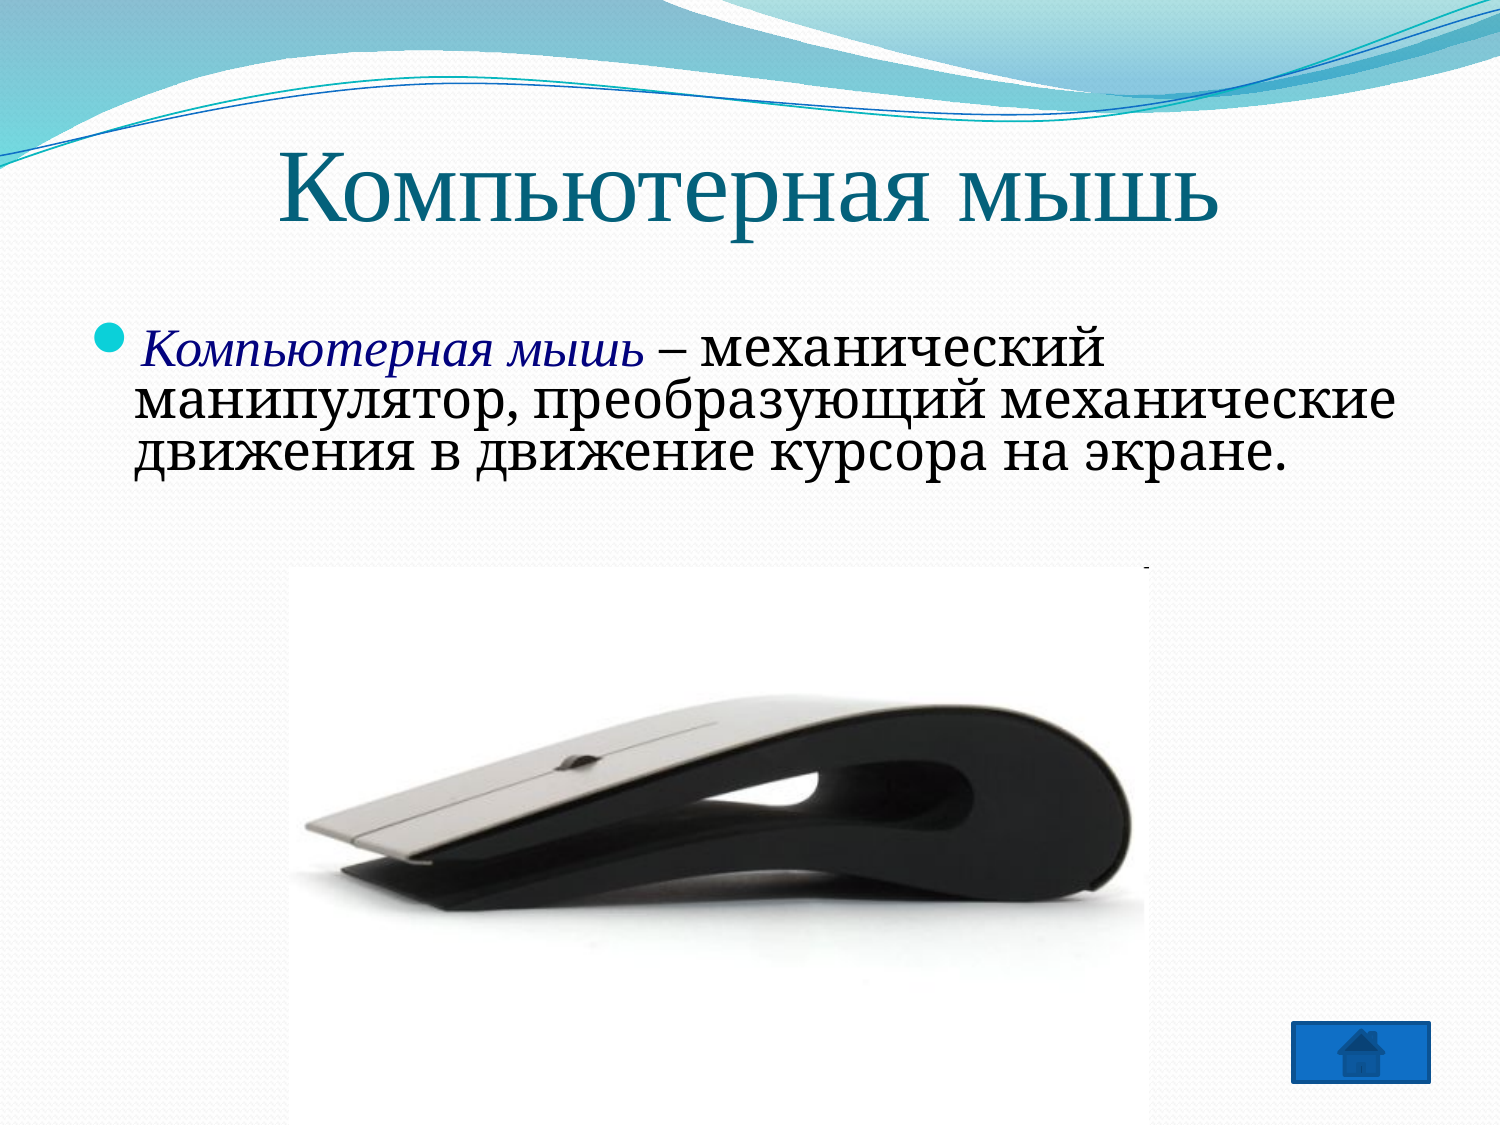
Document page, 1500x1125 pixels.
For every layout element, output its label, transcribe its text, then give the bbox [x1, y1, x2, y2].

title Компьютерная мышь [277, 54, 1500, 243]
list Компьютерная мышь – механический манипулятор, преобразующий механические движения в движение курсора на экране. [74, 317, 1426, 740]
text_box [1291, 1021, 1431, 1084]
picture [288, 566, 1149, 1125]
